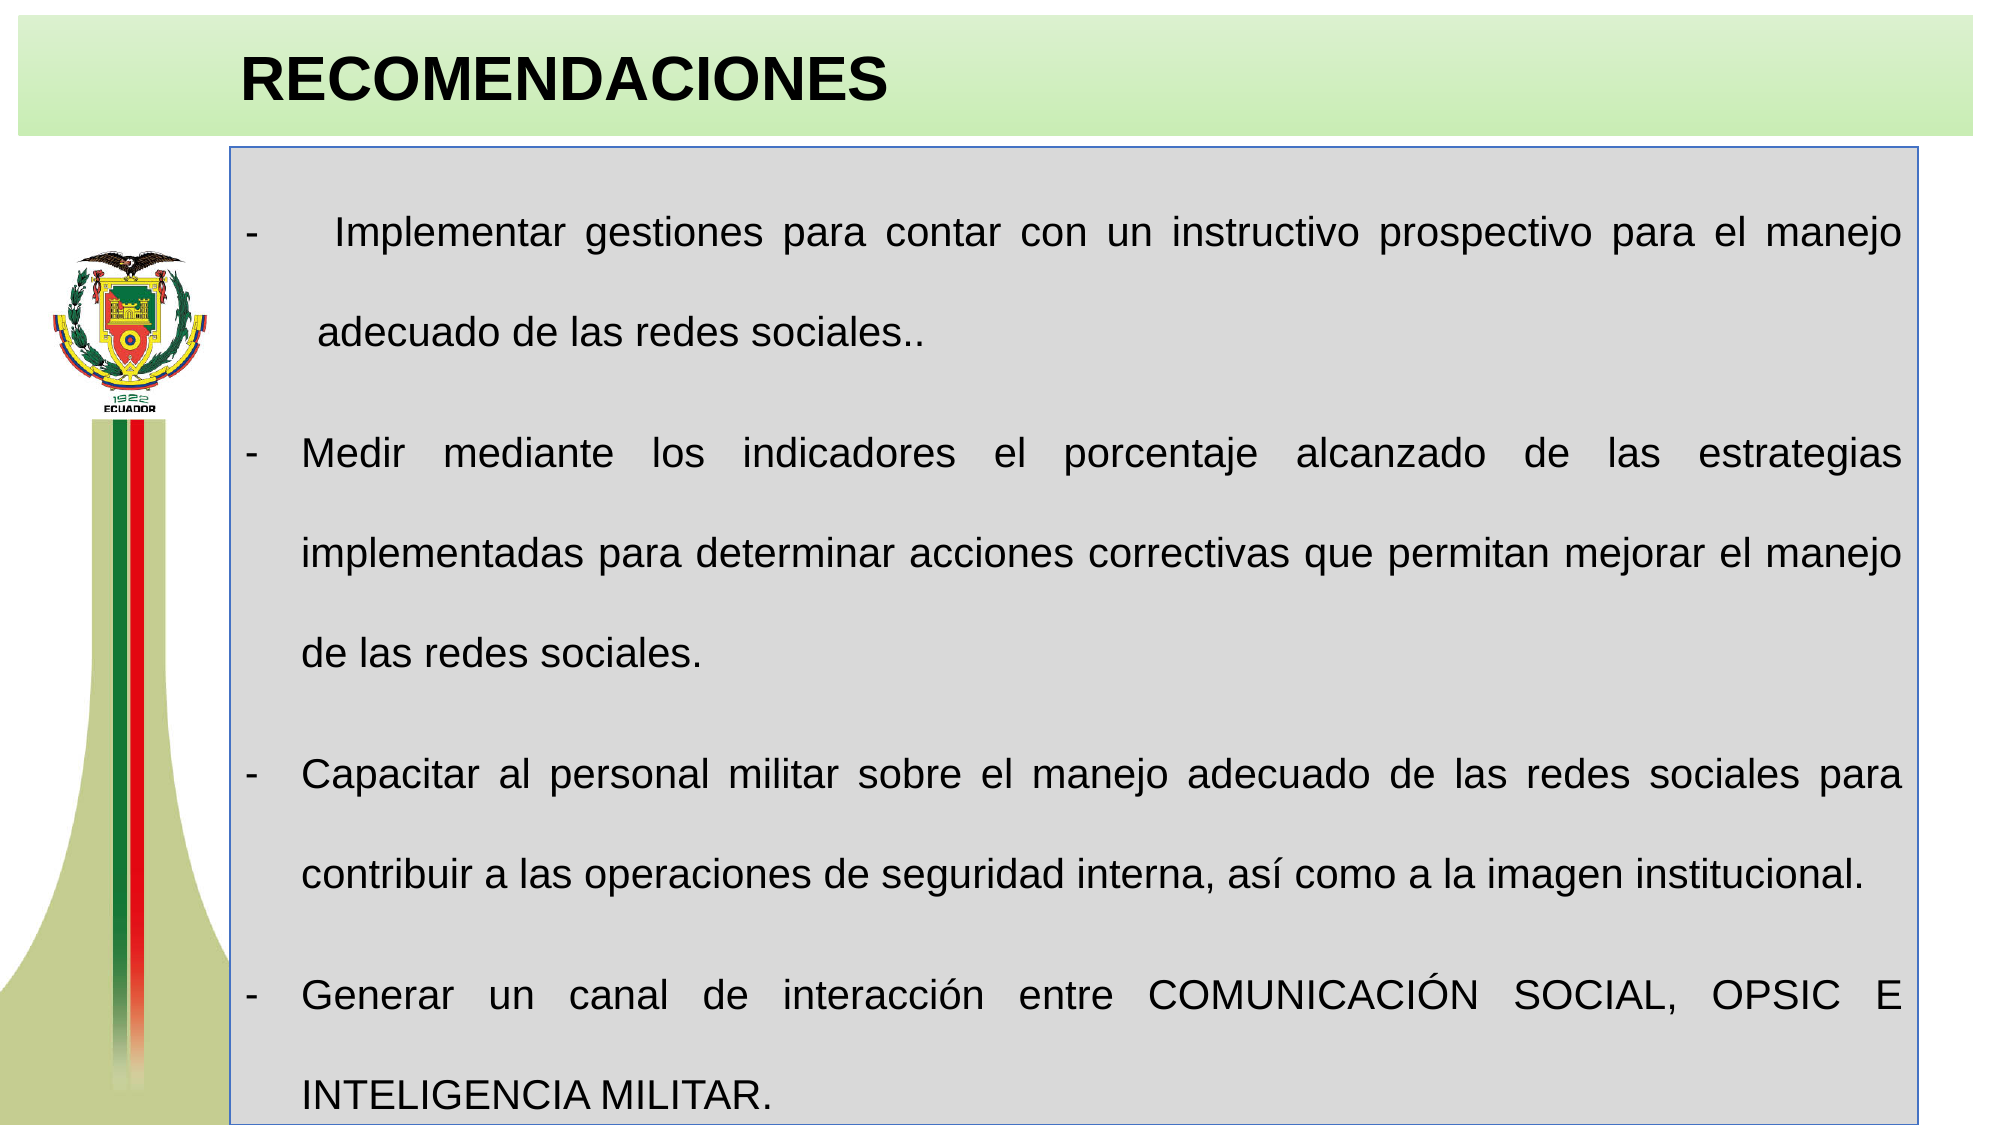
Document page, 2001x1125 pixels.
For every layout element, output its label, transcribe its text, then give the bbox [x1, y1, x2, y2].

text_box - Implementar gestiones para contar con un instructivo prospectivo para el manejo adecuado de las redes sociales.. Medir mediante los indicadores el porcentaje alcanzado de las estrategias implementadas para determinar acciones correctivas que permitan mejorar el manejo de las redes sociales. Capacitar al personal militar sobre el manejo adecuado de las redes sociales para contribuir a las operaciones de seguridad interna, así como a la imagen institucional. Generar un canal de interacción entre COMUNICACIÓN SOCIAL, OPSIC E INTELIGENCIA MILITAR. [229, 146, 1919, 1125]
picture [0, 0, 2001, 1125]
text_box RECOMENDACIONES [18, 14, 1974, 136]
